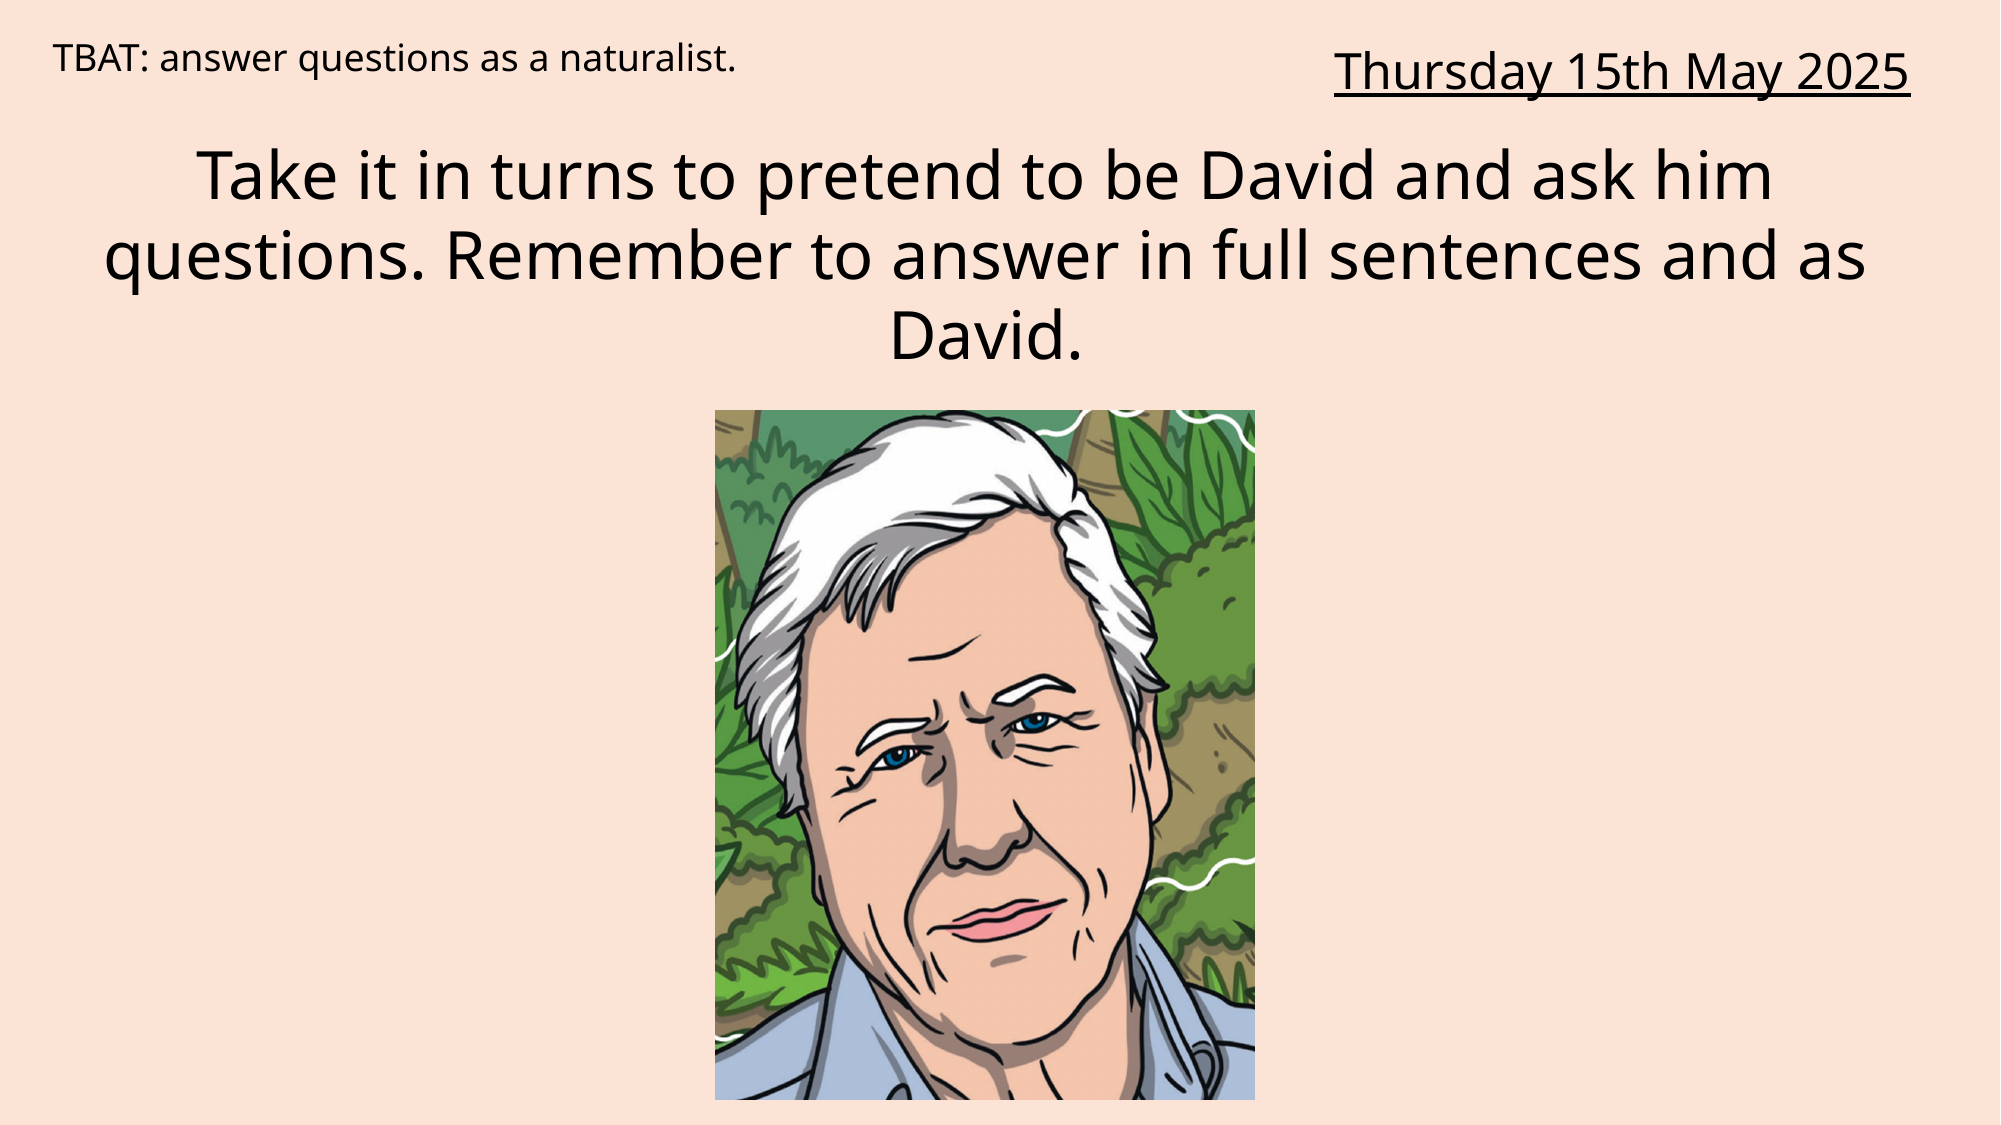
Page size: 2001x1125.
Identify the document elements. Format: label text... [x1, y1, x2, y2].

picture [714, 409, 1255, 1100]
text_box Thursday 15th May 2025 [1319, 32, 1959, 108]
text_box Take it in turns to pretend to be David and ask him questions. Remember to answer in full sentences and as David. [33, 125, 1940, 381]
text_box TBAT: answer questions as a naturalist. [37, 26, 882, 87]
